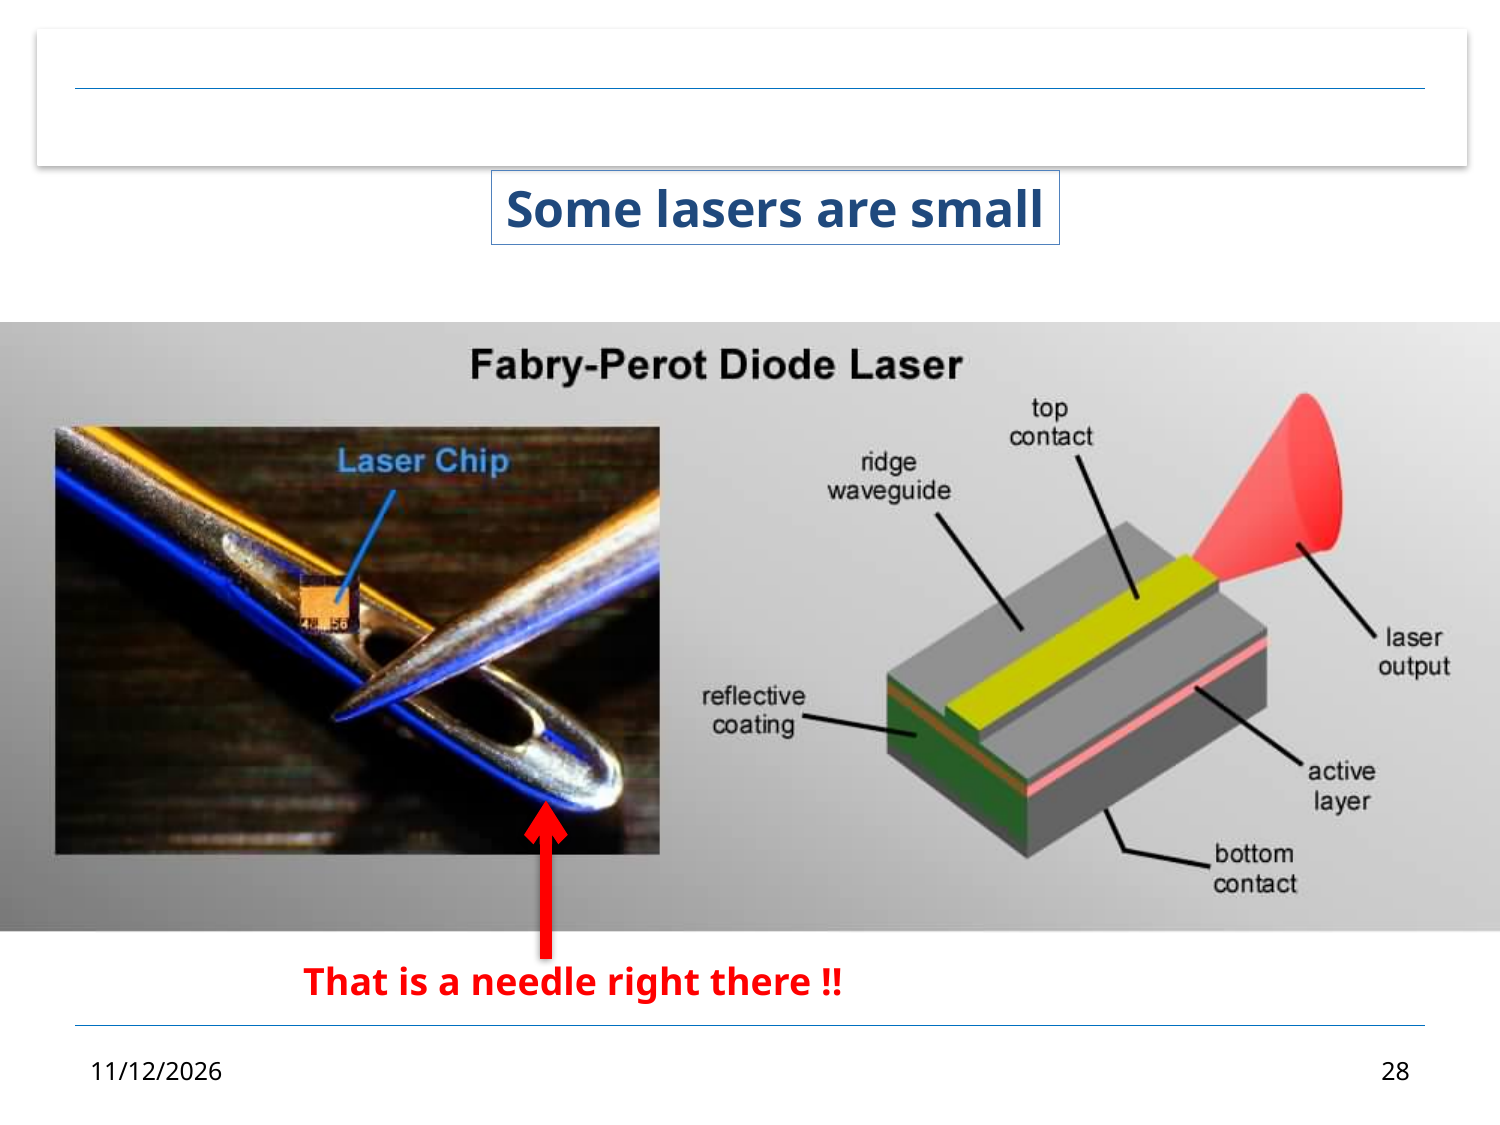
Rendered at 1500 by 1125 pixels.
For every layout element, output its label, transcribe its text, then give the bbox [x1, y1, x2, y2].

picture [0, 321, 1500, 933]
slide_number 28 [1074, 1042, 1425, 1103]
text_box That is a needle right there !! [288, 950, 859, 1010]
text_box Some lasers are small [491, 170, 1060, 245]
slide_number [75, 1042, 425, 1103]
text_box [37, 29, 1467, 166]
